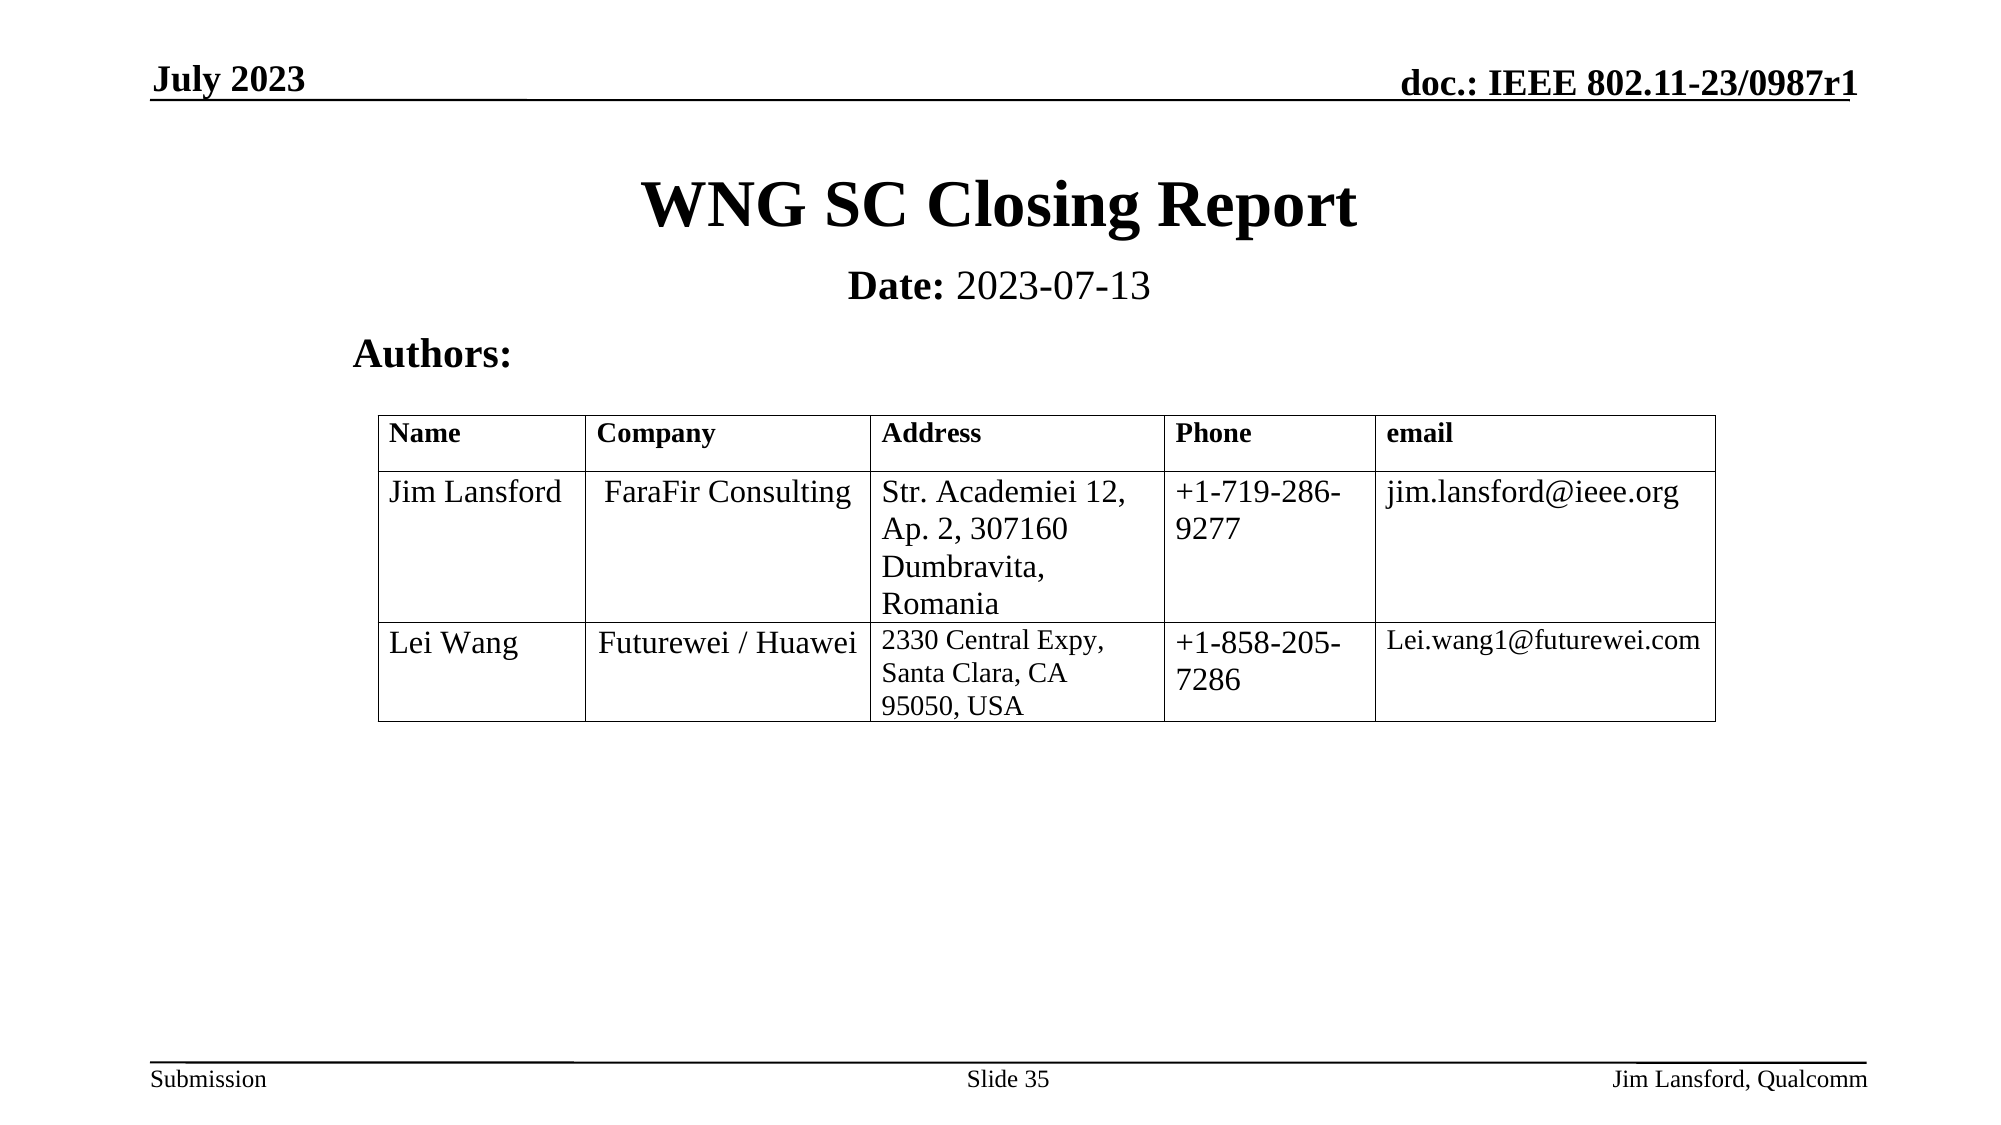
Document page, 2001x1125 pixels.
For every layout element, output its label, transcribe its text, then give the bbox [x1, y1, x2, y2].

slide_number Slide 35 [950, 1061, 1067, 1123]
text_box Authors: [337, 318, 575, 381]
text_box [362, 414, 1816, 788]
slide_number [152, 54, 563, 100]
list Date: 2023-07-13 [362, 249, 1638, 313]
footer Jim Lansford, Qualcomm [1171, 1061, 1869, 1093]
title WNG SC Closing Report [149, 112, 1850, 288]
